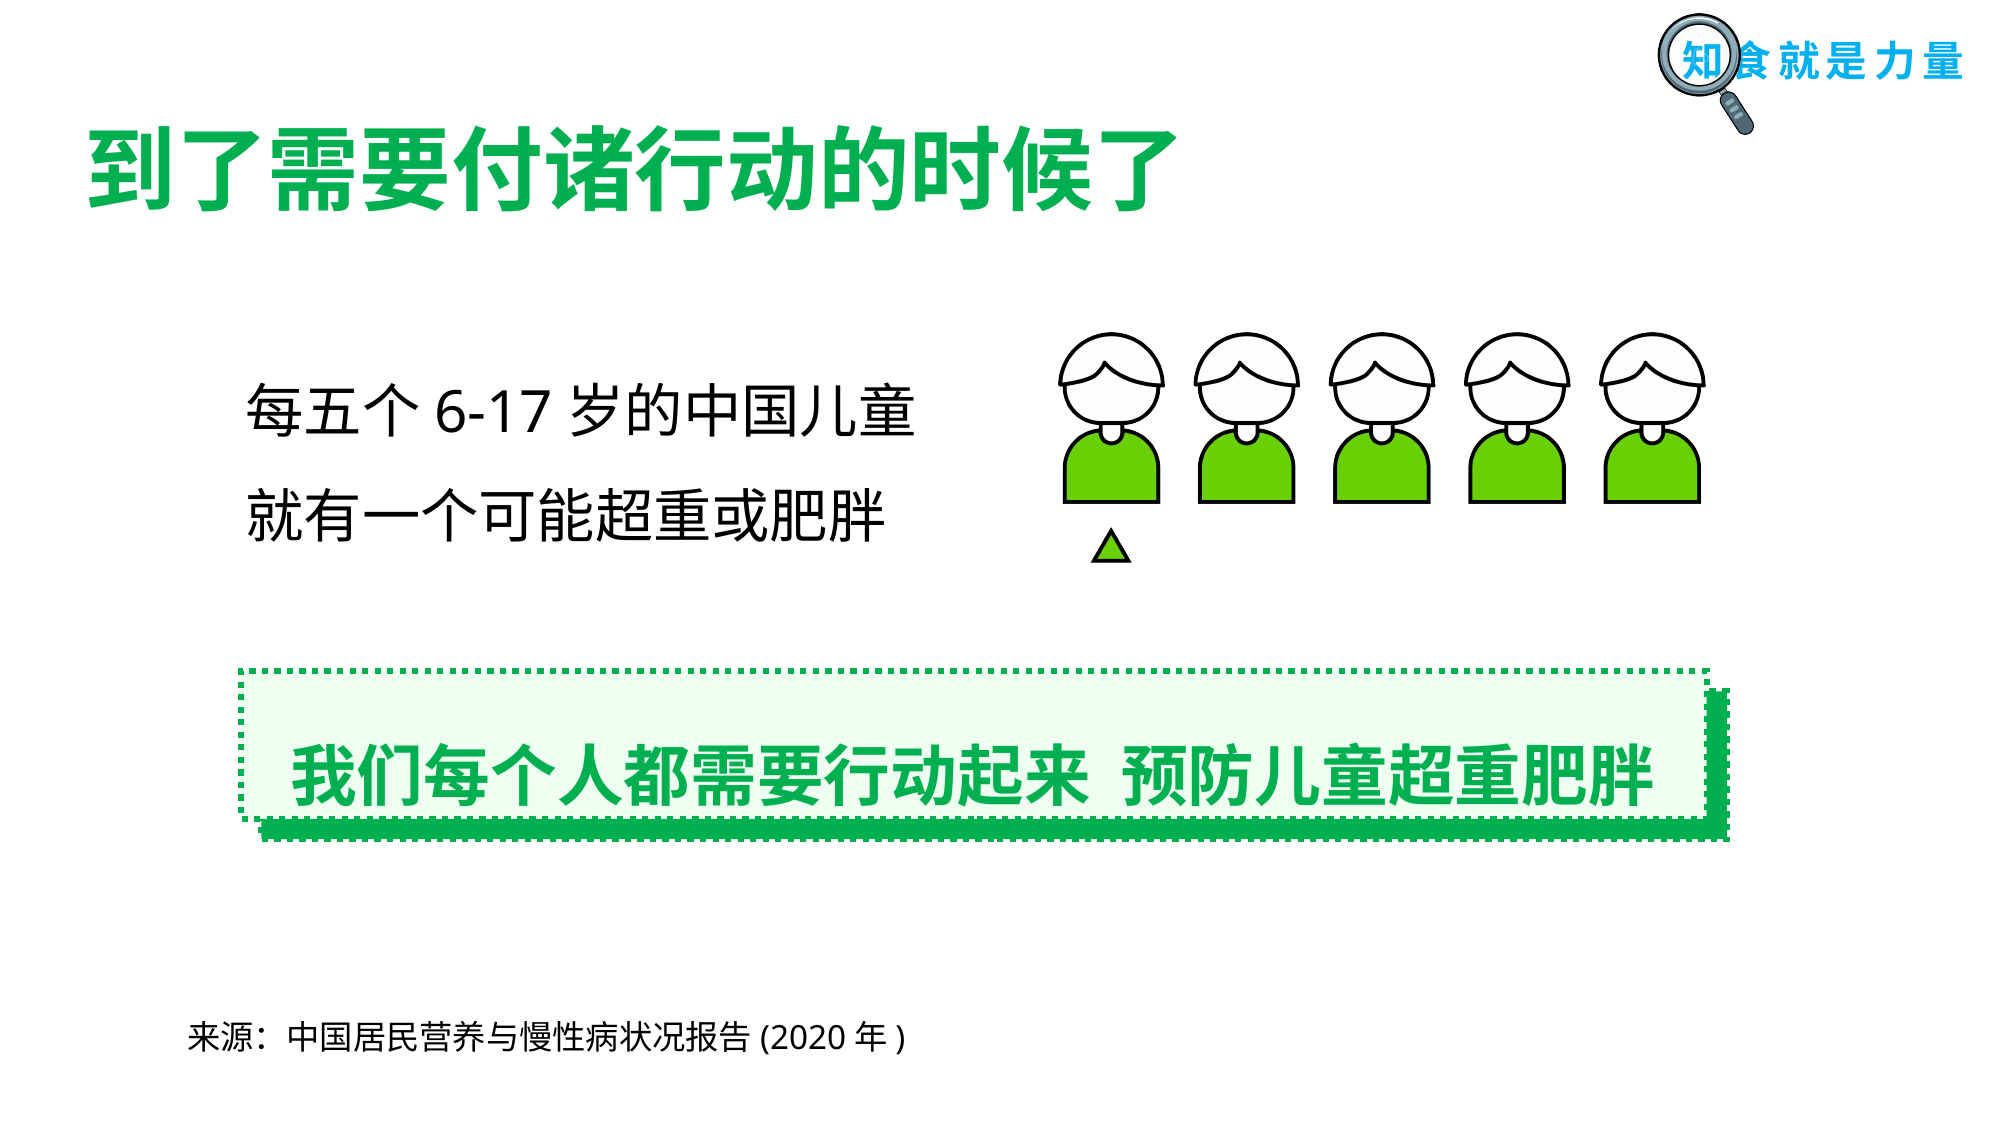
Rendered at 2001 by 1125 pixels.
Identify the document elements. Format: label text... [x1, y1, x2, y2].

text_box 到了需要付诸行动的时候了 [69, 104, 1528, 230]
text_box 来源：中国居民营养与慢性病状况报告(2020年) [172, 965, 1137, 1064]
picture [1058, 332, 1706, 563]
text_box 我们每个人都需要行动起来 预防儿童超重肥胖 [145, 638, 1801, 822]
picture [1632, 0, 1784, 155]
text_box 每五个6-17岁的中国儿童 就有一个可能超重或肥胖 [230, 332, 1032, 557]
text_box [260, 822, 1728, 840]
